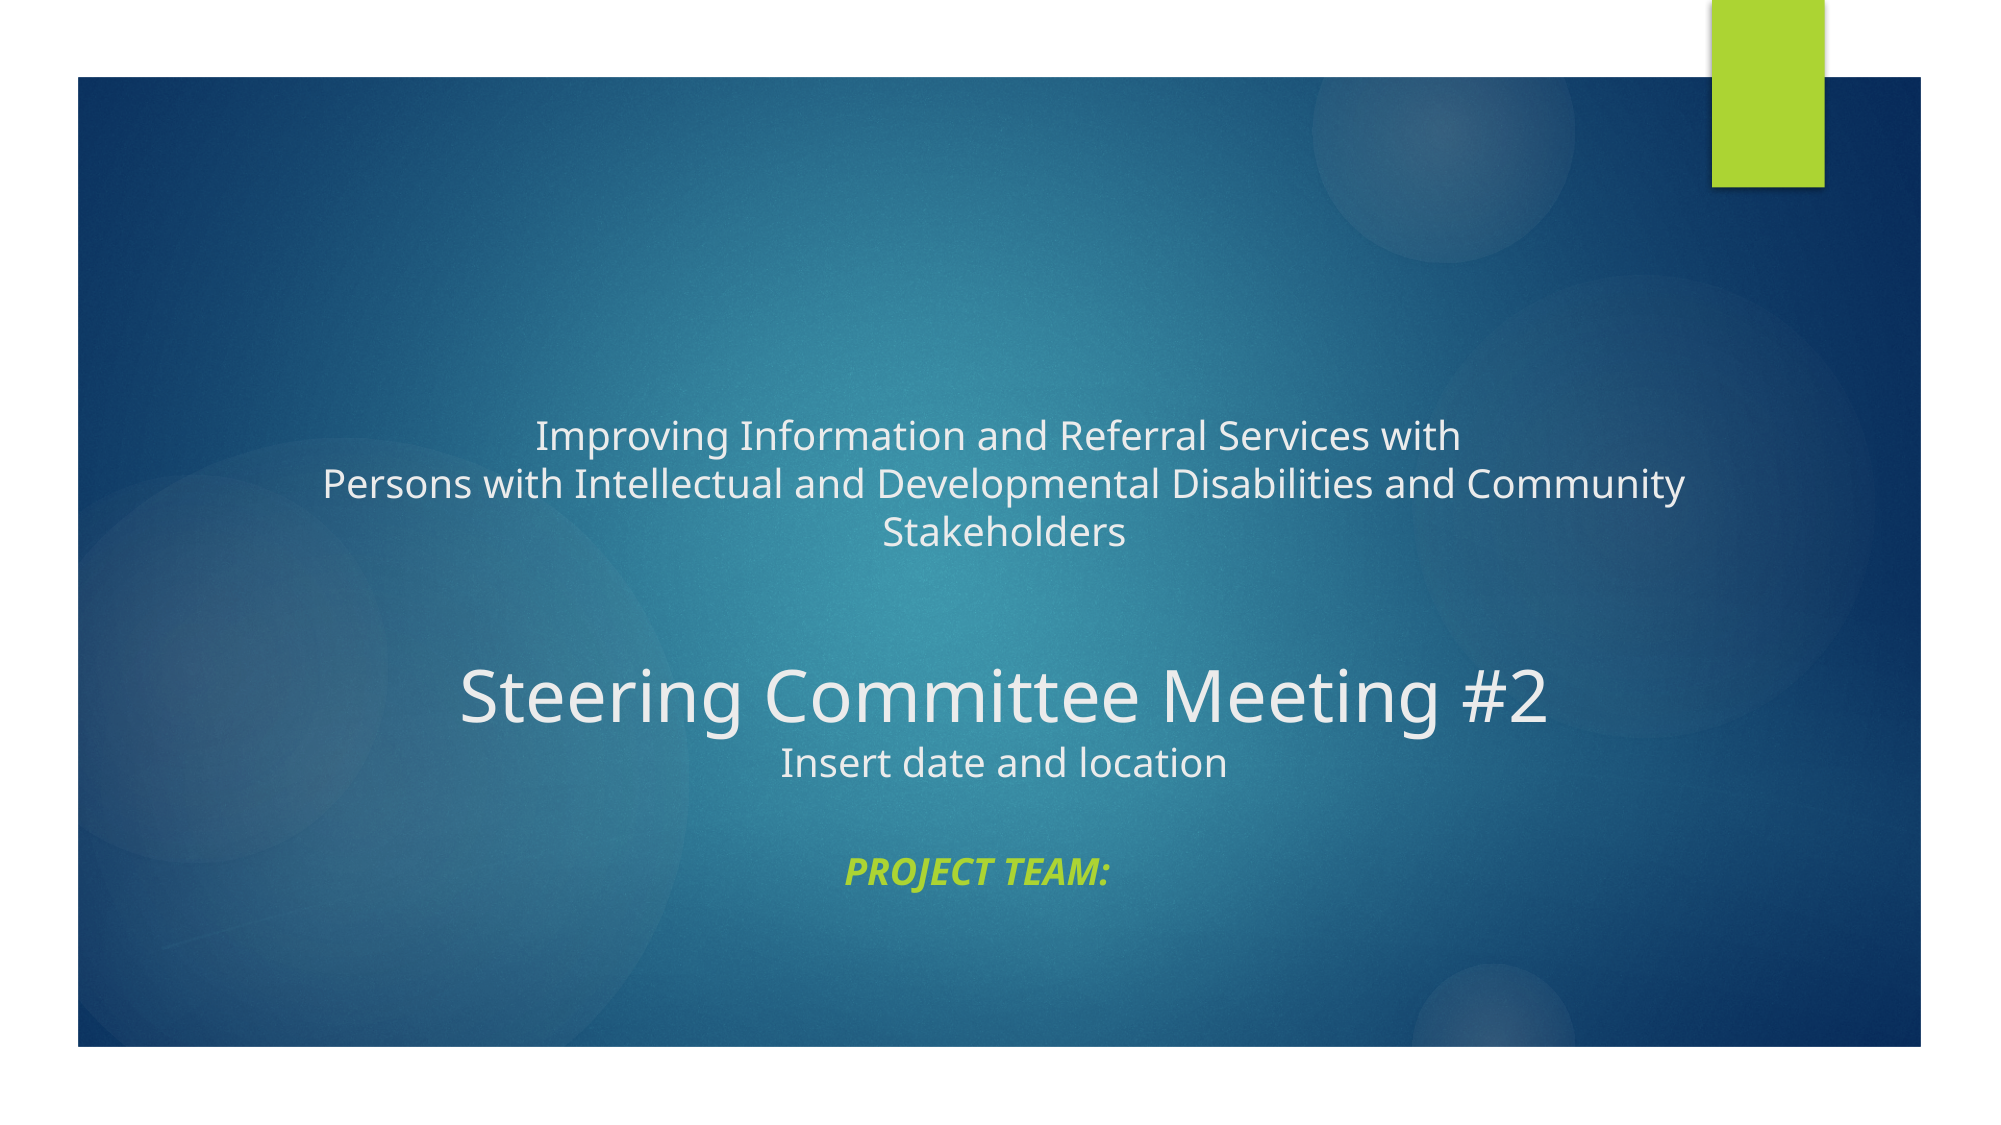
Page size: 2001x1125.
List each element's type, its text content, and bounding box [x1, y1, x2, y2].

title Improving Information and Referral Services with Persons with Intellectual and Developmental Disabilities and Community Stakeholders Steering Committee Meeting #2 Insert date and location [258, 401, 1751, 840]
subtitle Project Team: [137, 840, 1828, 982]
